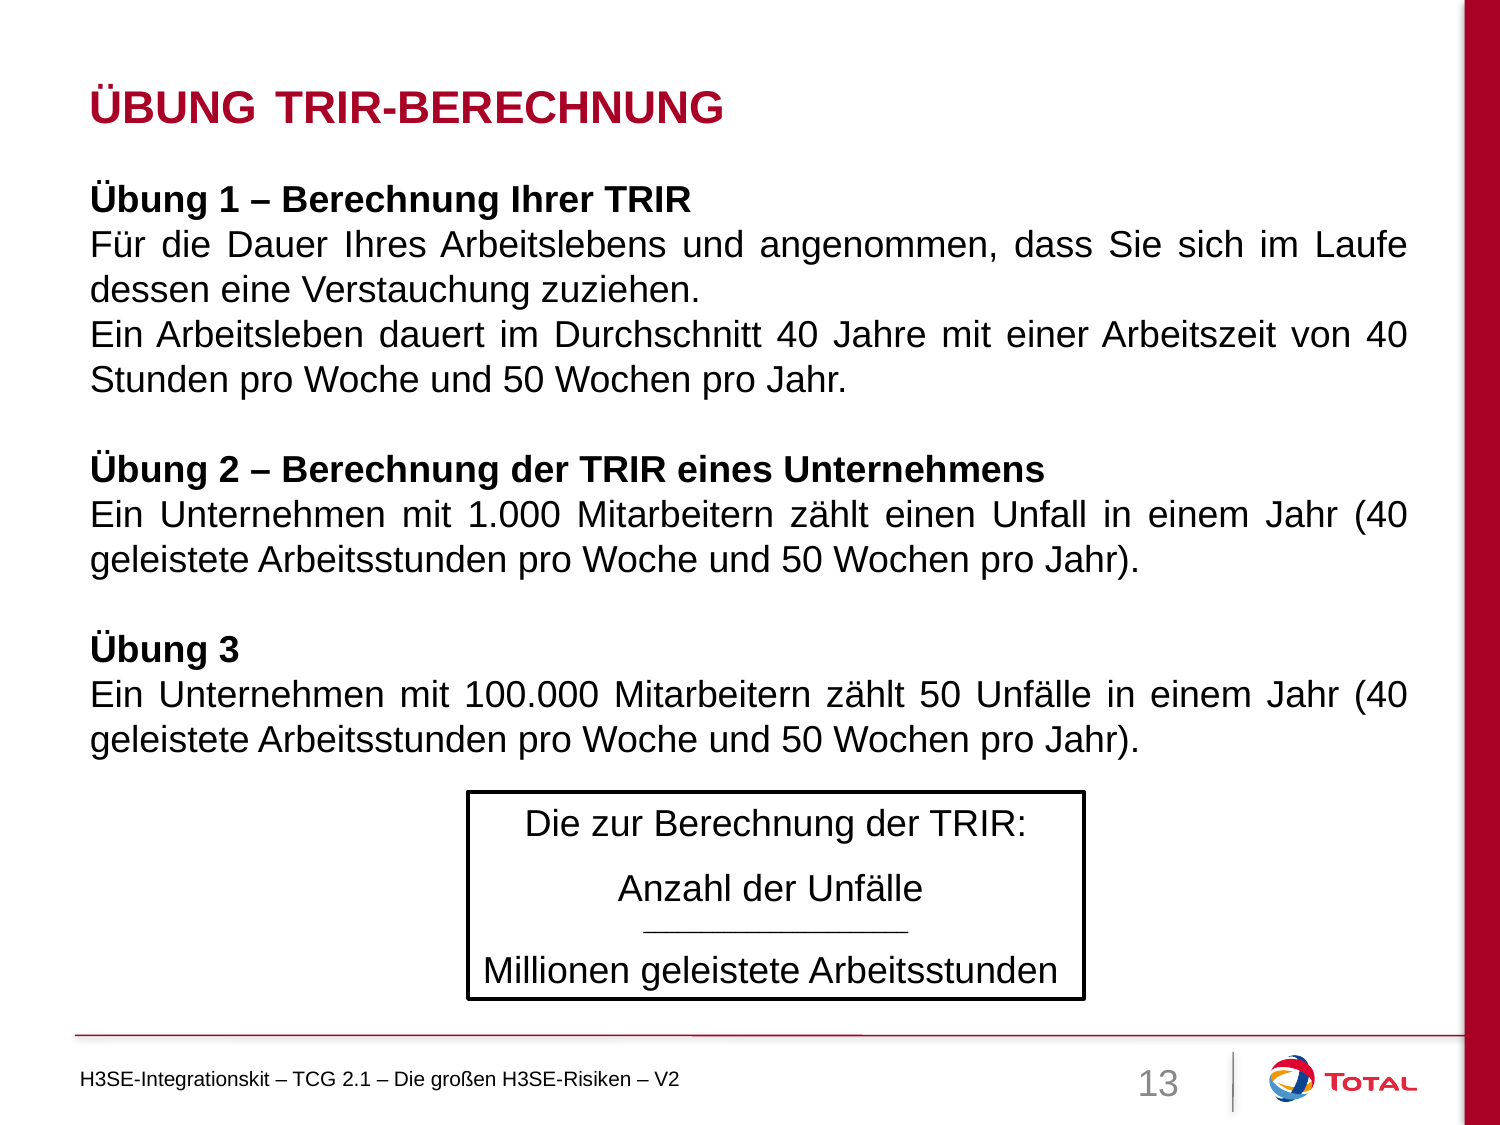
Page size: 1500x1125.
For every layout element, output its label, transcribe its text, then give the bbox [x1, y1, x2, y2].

picture [1260, 1045, 1426, 1112]
text_box Die zur Berechnung der TRIR: Anzahl der Unfälle _______________________ Millionen geleistete Arbeitsstunden [466, 790, 1086, 1001]
text_box Übung TRIR-Berechnung [75, 45, 1424, 150]
slide_number 13 [1074, 1051, 1194, 1112]
text_box Übung 1 – Berechnung Ihrer TRIR Für die Dauer Ihres Arbeitslebens und angenommen, dass Sie sich im Laufe dessen eine Verstauchung zuziehen. Ein Arbeitsleben dauert im Durchschnitt 40 Jahre mit einer Arbeitszeit von 40 Stunden pro Woche und 50 Wochen pro Jahr. Übung 2 – Berechnung der TRIR eines Unternehmens Ein Unternehmen mit 1.000 Mitarbeitern zählt einen Unfall in einem Jahr (40 geleistete Arbeitsstunden pro Woche und 50 Wochen pro Jahr). Übung 3 Ein Unternehmen mit 100.000 Mitarbeitern zählt 50 Unfälle in einem Jahr (40 geleistete Arbeitsstunden pro Woche und 50 Wochen pro Jahr). [75, 167, 1424, 768]
footer H3SE-Integrationskit – TCG 2.1 – Die großen H3SE-Risiken – V2 [64, 1057, 1154, 1118]
